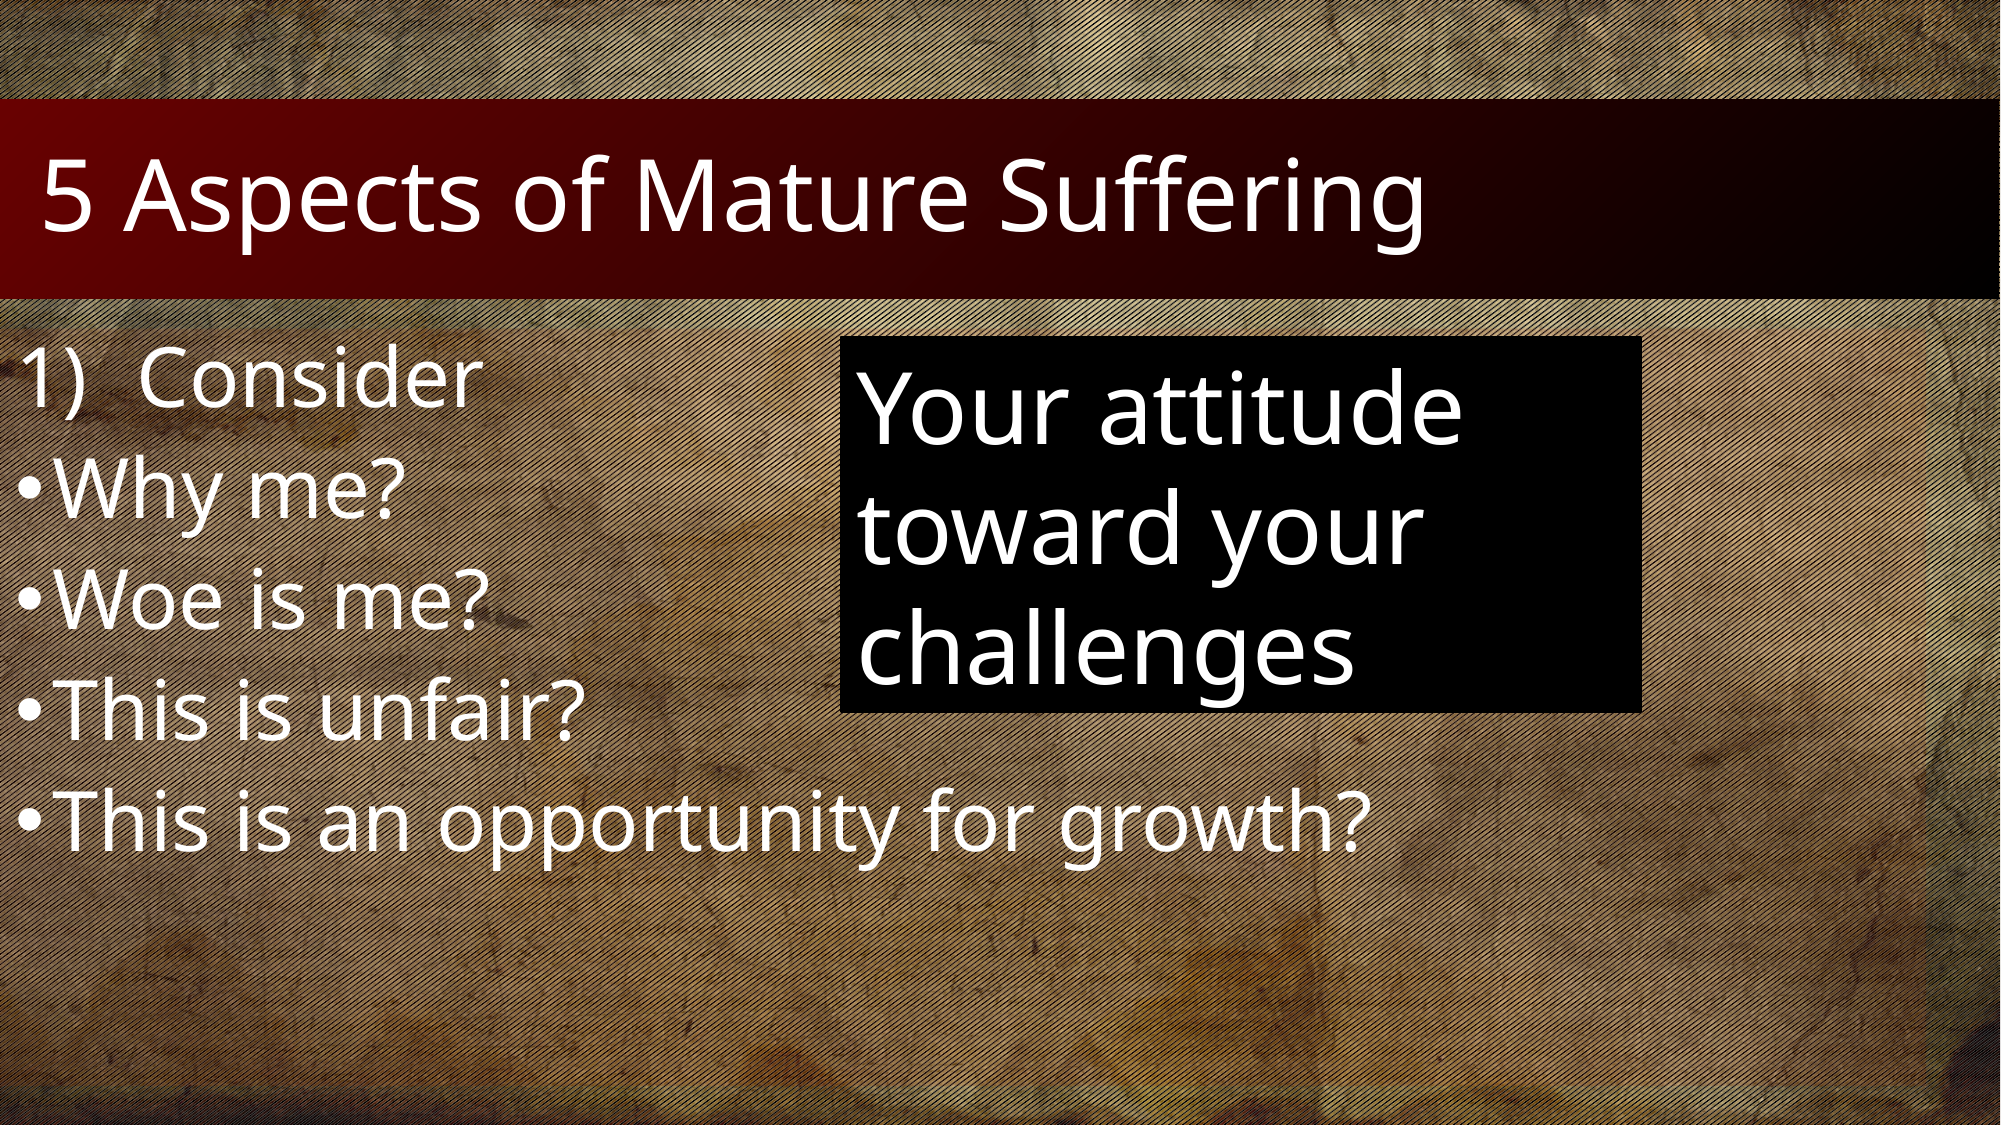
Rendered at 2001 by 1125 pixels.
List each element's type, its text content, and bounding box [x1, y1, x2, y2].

text_box Your attitude toward your challenges [840, 336, 1642, 713]
picture [0, 0, 2001, 1125]
list Consider Why me? Woe is me? This is unfair? This is an opportunity for growth? [0, 328, 1926, 1086]
title 5 Aspects of Mature Suffering [24, 110, 1951, 288]
